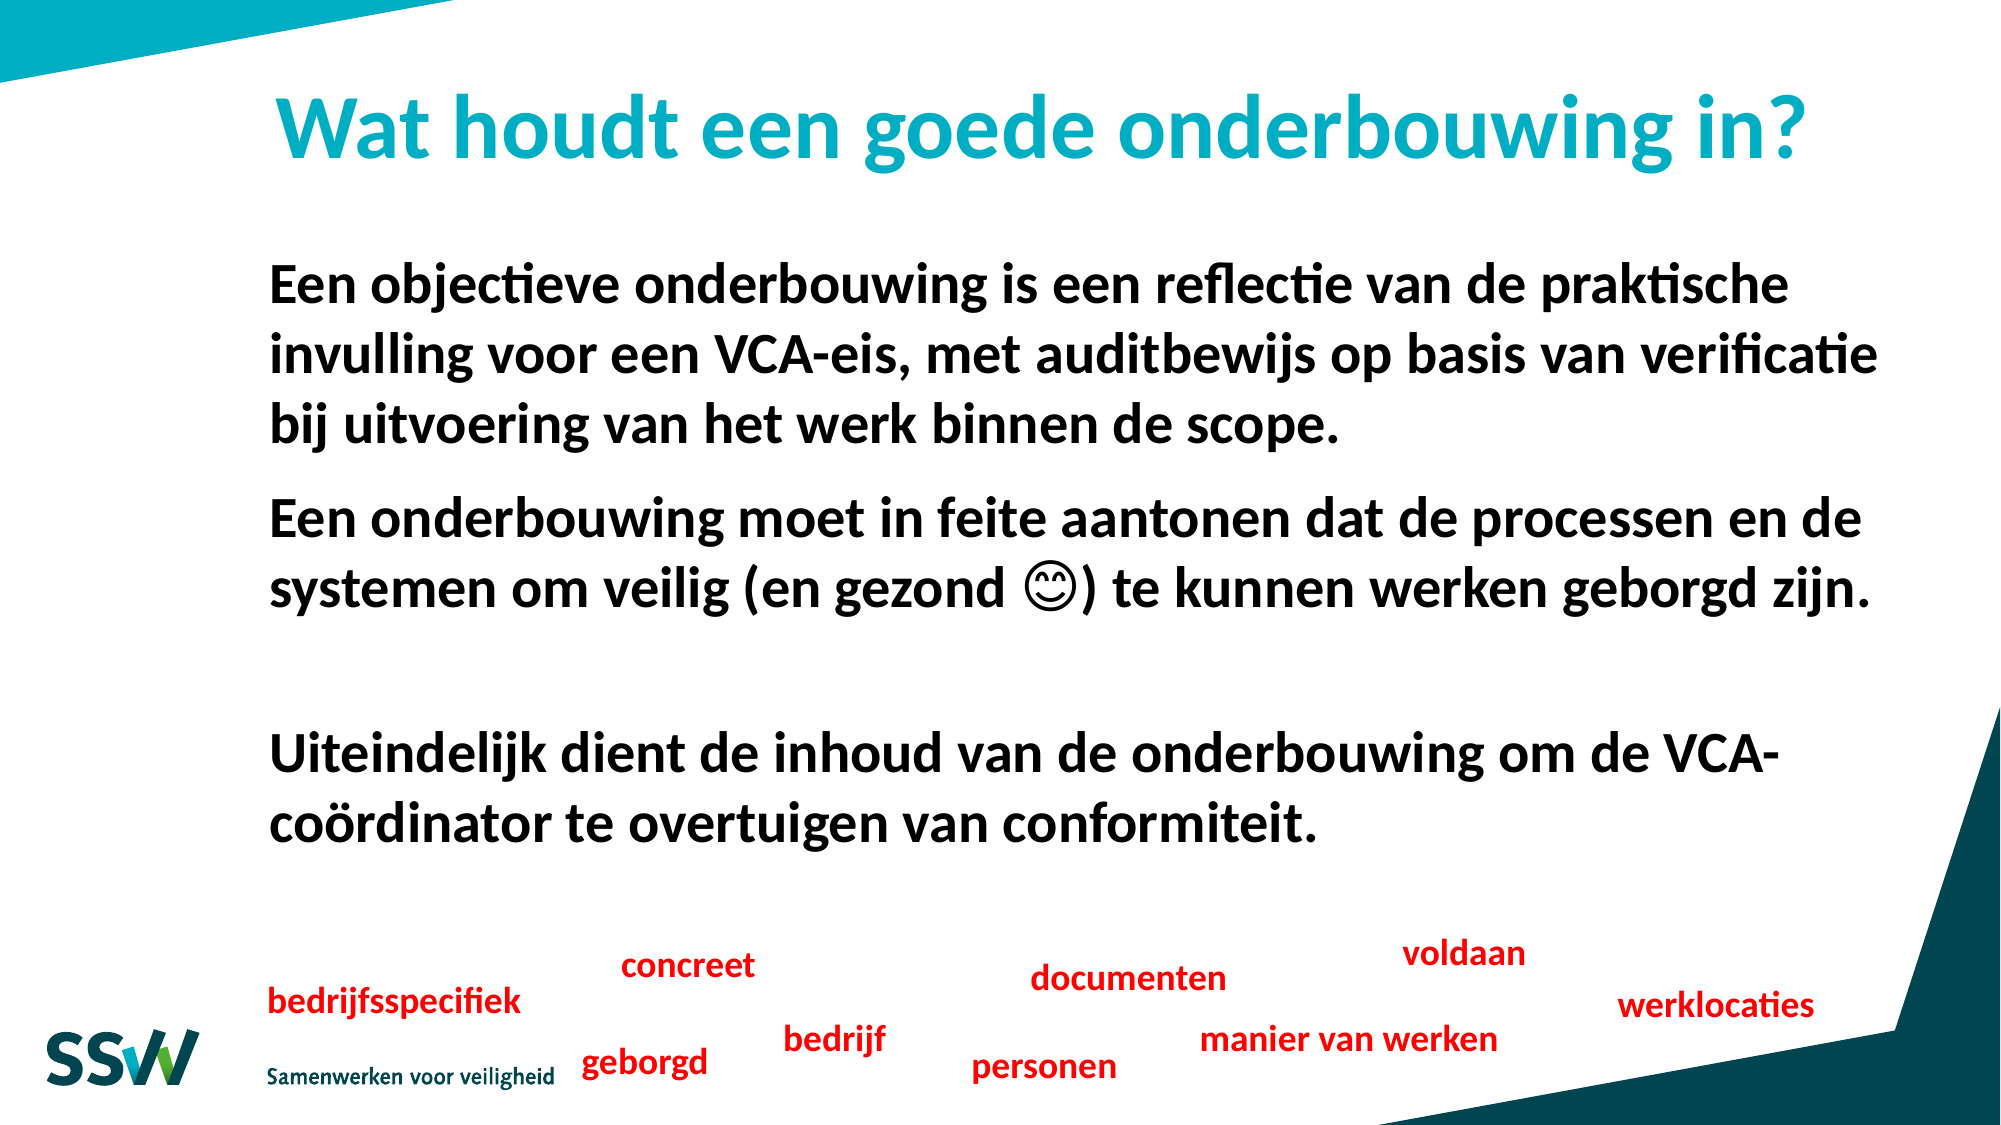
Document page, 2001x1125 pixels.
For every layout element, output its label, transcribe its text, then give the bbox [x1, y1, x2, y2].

text_box bedrijfsspecifiek [252, 968, 545, 1029]
text_box geborgd [566, 1029, 724, 1089]
list Een objectieve onderbouwing is een reflectie van de praktische invulling voor een VCA-eis, met auditbewijs op basis van verificatie bij uitvoering van het werk binnen de scope. Een onderbouwing moet in feite aantonen dat de processen en de systemen om veilig (en gezond 😊) te kunnen werken geborgd zijn. Uiteindelijk dient de inhoud van de onderbouwing om de VCA-coördinator te overtuigen van conformiteit. [269, 244, 1941, 861]
text_box manier van werken [1184, 1006, 1523, 1067]
text_box concreet [606, 933, 780, 993]
text_box voldaan [1387, 920, 1542, 981]
text_box werklocaties [1602, 973, 1839, 1033]
text_box documenten [1015, 945, 1251, 1006]
text_box bedrijf [768, 1006, 910, 1067]
title Wat houdt een goede onderbouwing in? [269, 78, 1865, 179]
text_box personen [956, 1033, 1133, 1094]
